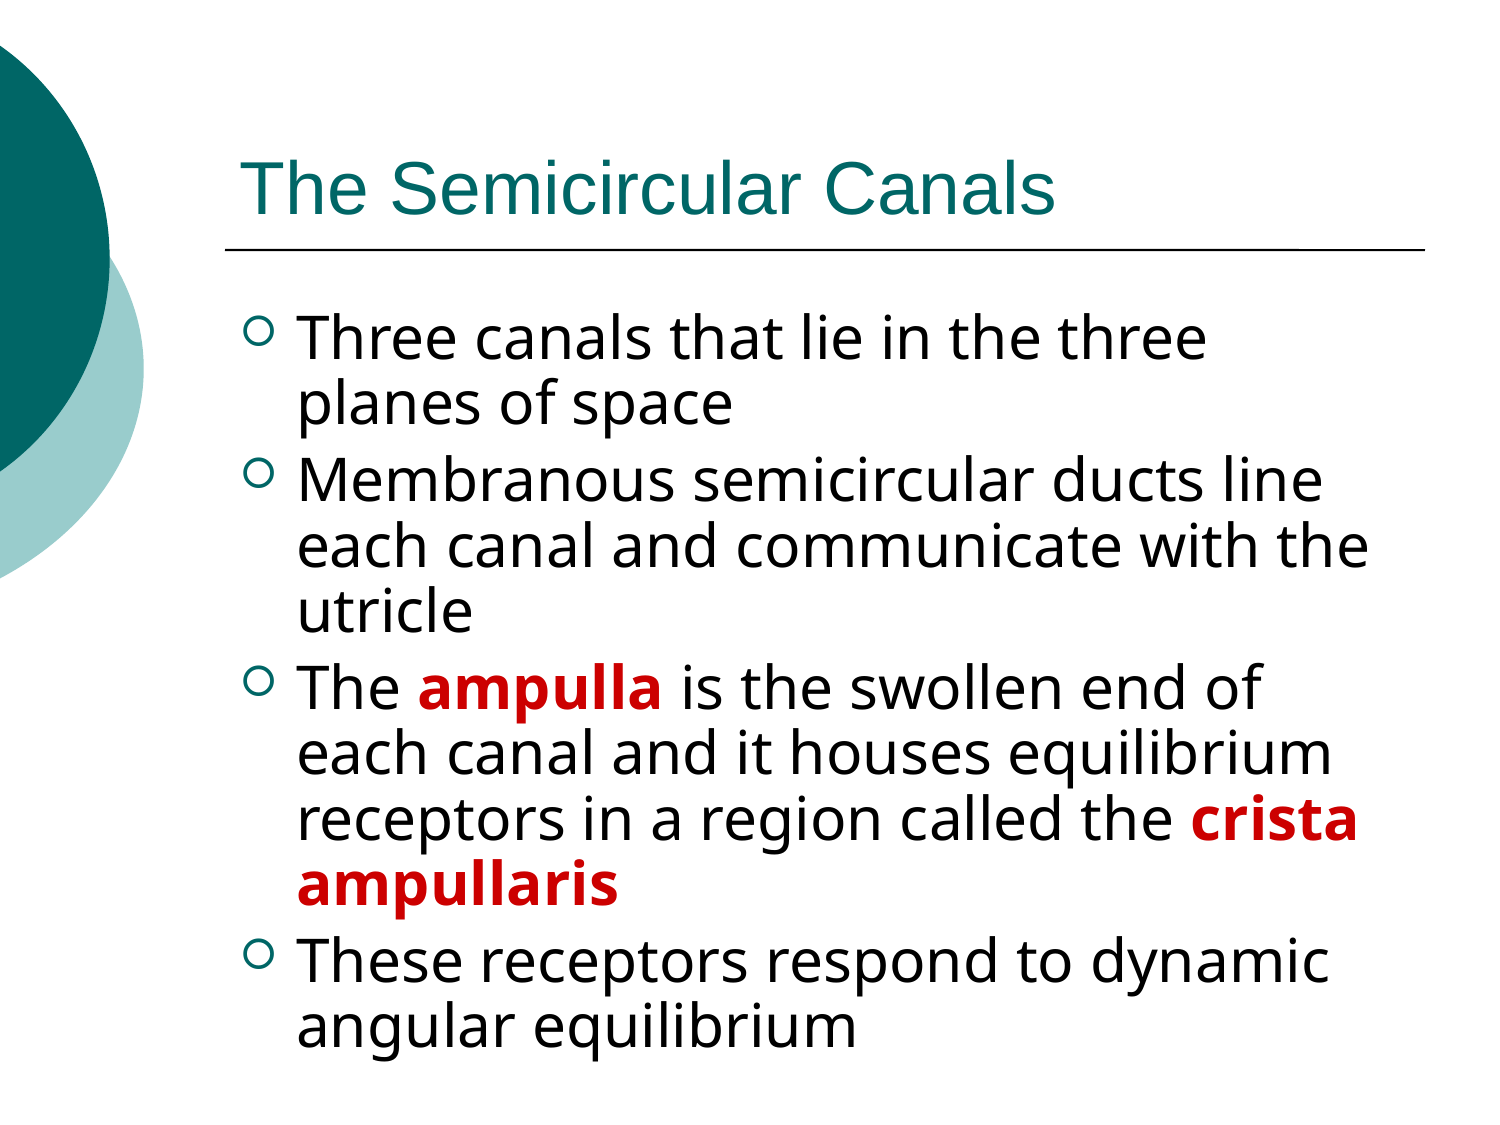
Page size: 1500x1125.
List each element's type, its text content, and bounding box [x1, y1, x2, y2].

title The Semicircular Canals [224, 49, 1425, 238]
list Three canals that lie in the three planes of space Membranous semicircular ducts line each canal and communicate with the utricle The ampulla is the swollen end of each canal and it houses equilibrium receptors in a region called the crista ampullaris These receptors respond to dynamic angular equilibrium [224, 299, 1425, 975]
